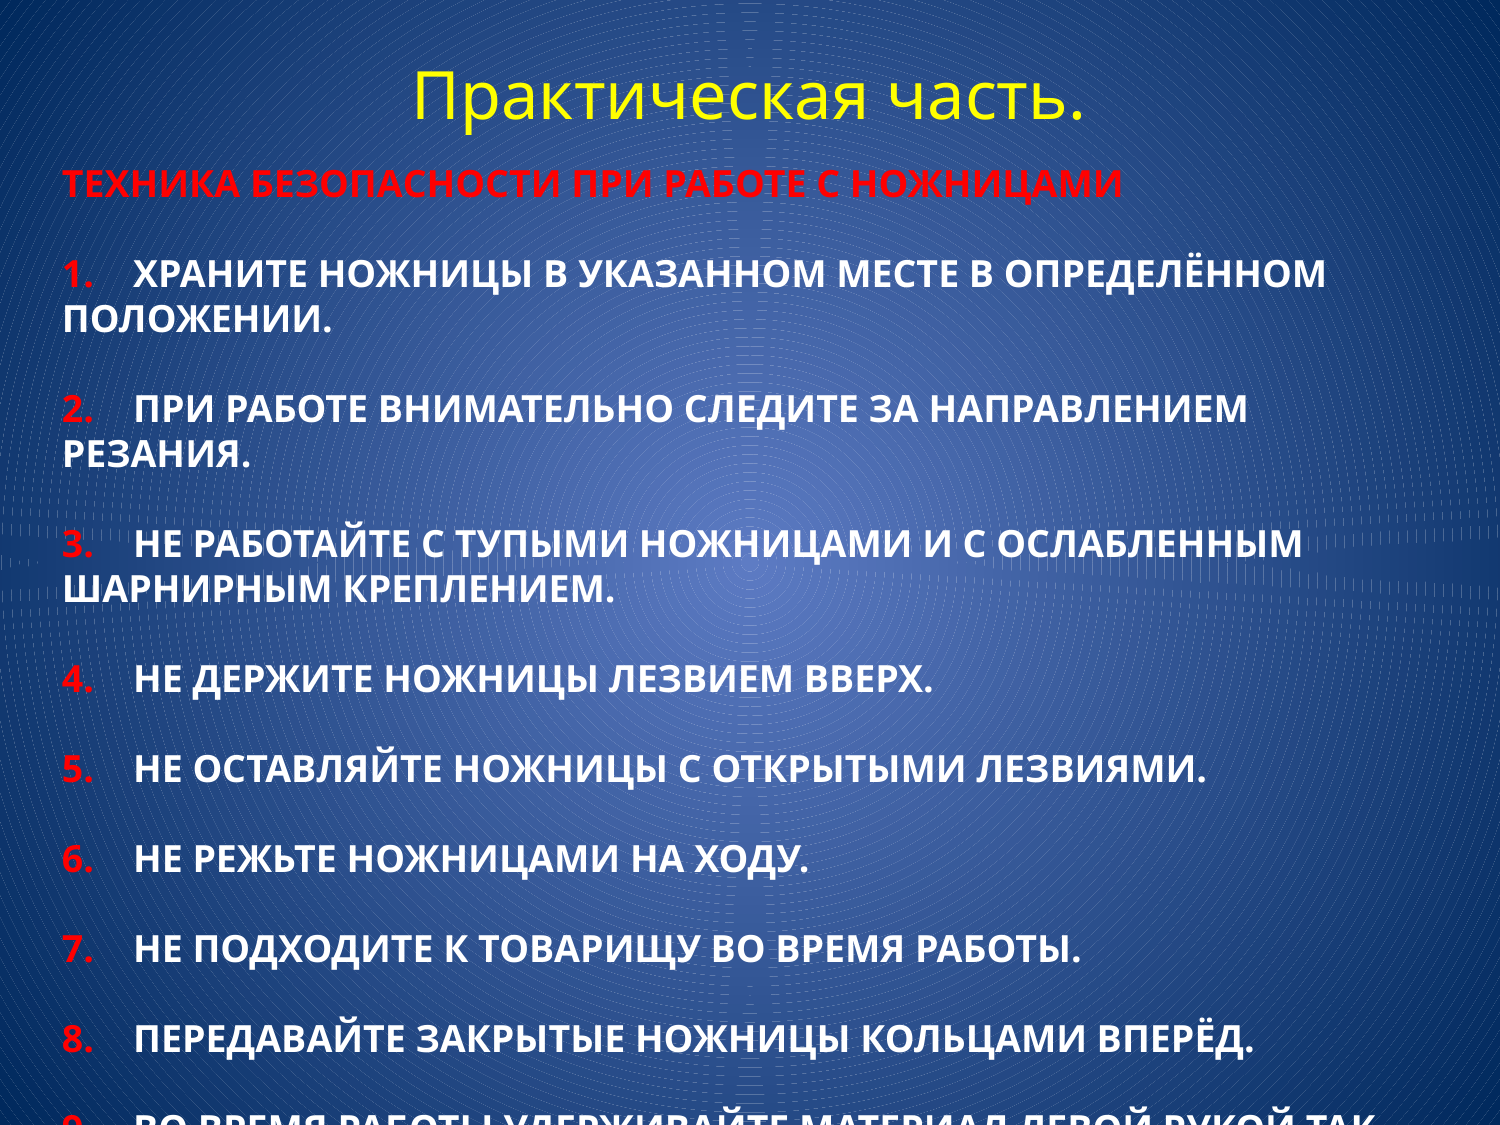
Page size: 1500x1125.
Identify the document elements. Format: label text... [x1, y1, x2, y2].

title Техника безопасности при работе с ножницами 1. Храните ножницы в указанном месте в определённом положении. 2. При работе внимательно следите за направлением резания. 3. Не работайте с тупыми ножницами и с ослабленным шарнирным креплением. 4. Не держите ножницы лезвием вверх. 5. Не оставляйте ножницы с открытыми лезвиями. 6. Не режьте ножницами на ходу. 7. Не подходите к товарищу во время работы. 8. Передавайте закрытые ножницы кольцами вперёд. 9. Во время работы удерживайте материал левой рукой так, чтобы пальцы были в стороне от лезвия. [46, 152, 1442, 1079]
list Практическая часть. [105, 23, 1394, 141]
